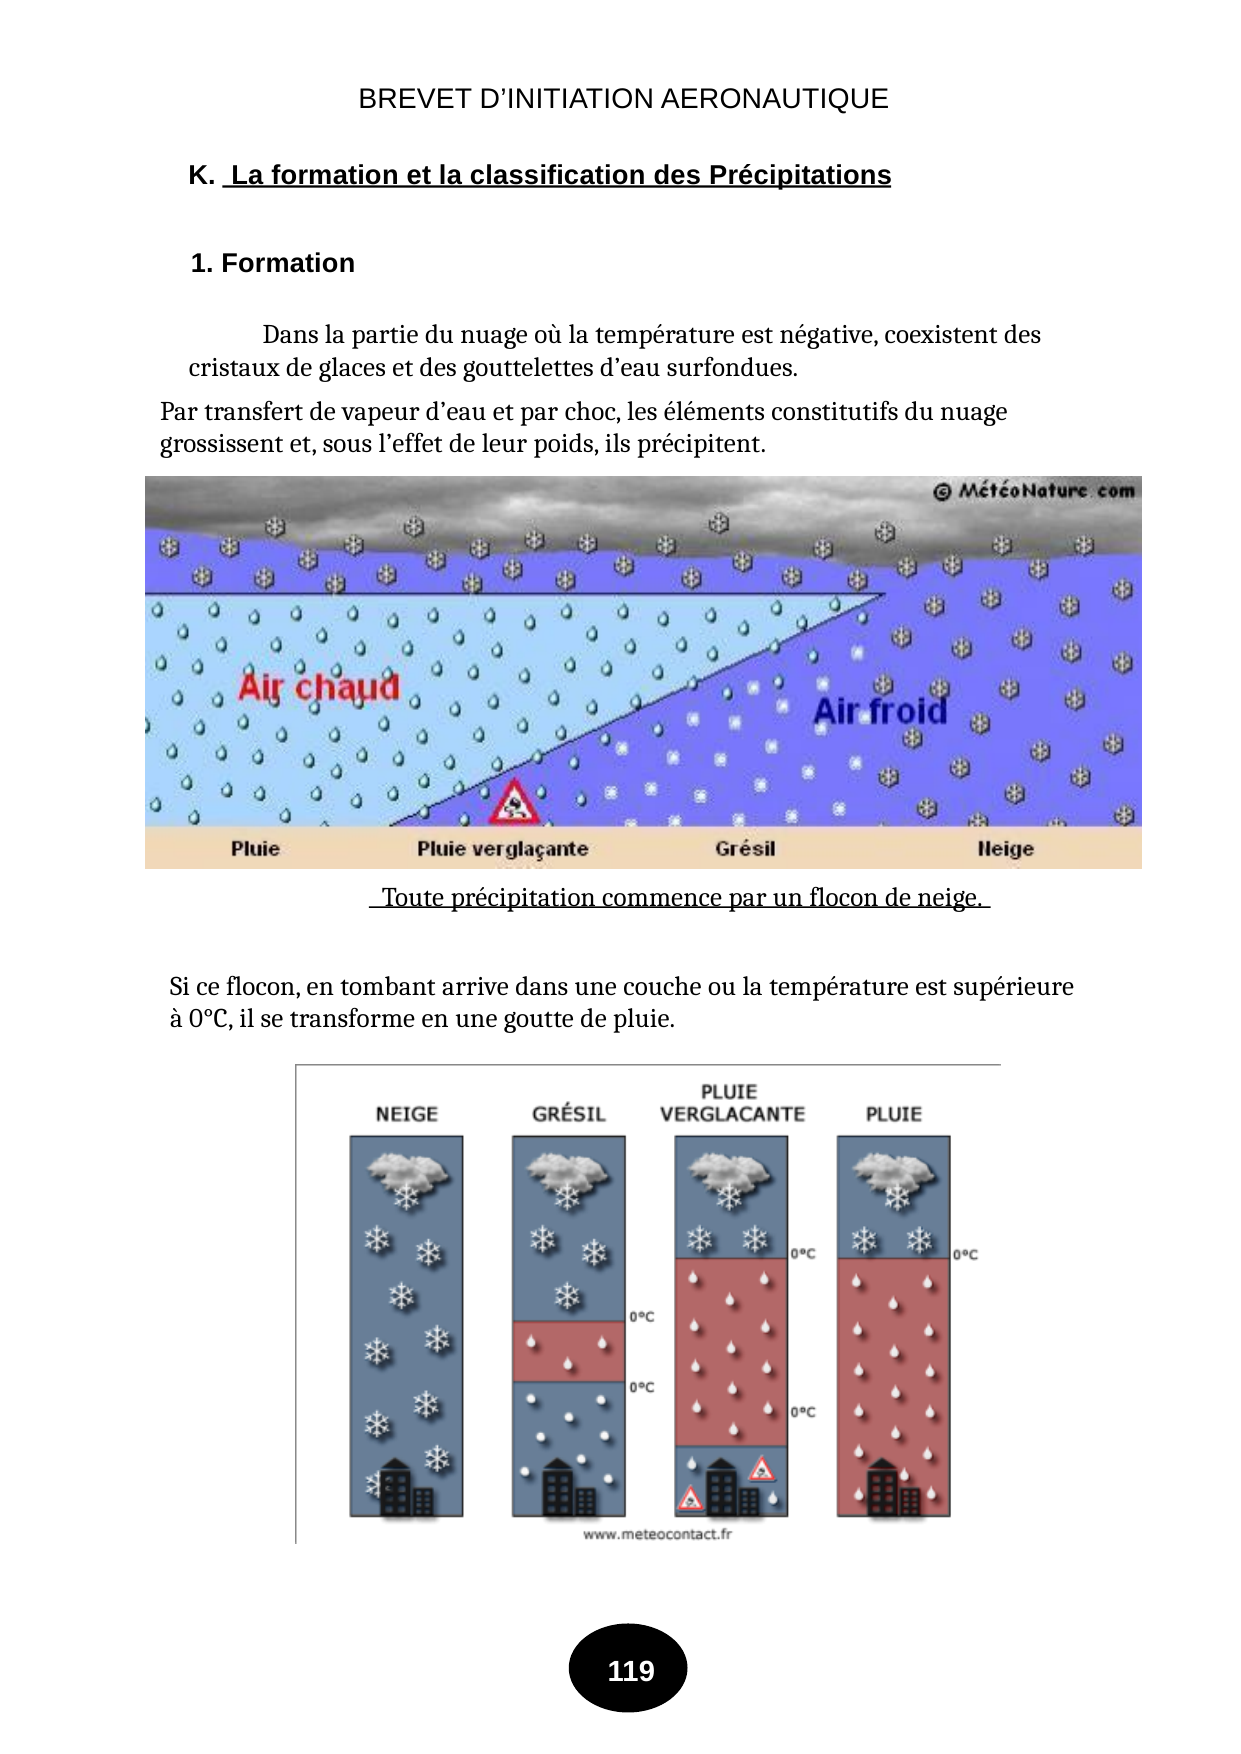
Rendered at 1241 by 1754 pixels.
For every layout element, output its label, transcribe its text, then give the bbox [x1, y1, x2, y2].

picture [295, 1064, 1001, 1544]
picture [145, 476, 1142, 870]
text_box 119 [607, 1651, 656, 1687]
text_box K. La formation et la classification des Précipitations [188, 157, 895, 191]
text_box Toute précipitation commence par un flocon de neige. [381, 878, 984, 906]
text_box Si ce flocon, en tombant arrive dans une couche ou la température est supérieure à 0°C, il se transforme en une goutte de pluie. [169, 968, 1076, 1034]
text_box BREVET D’INITIATION AERONAUTIQUE [358, 80, 891, 115]
text_box 1. Formation [190, 245, 356, 278]
text_box Toute précipitation commence par un flocon de neige. [381, 908, 984, 912]
text_box Dans la partie du nuage où la température est négative, coexistent des cristaux de glaces et des gouttelettes d’eau surfondues. [188, 316, 1042, 382]
text_box Par transfert de vapeur d’eau et par choc, les éléments constitutifs du nuage grossissent et, sous l’effet de leur poids, ils précipitent. [160, 393, 1009, 459]
text_box [568, 1623, 688, 1713]
